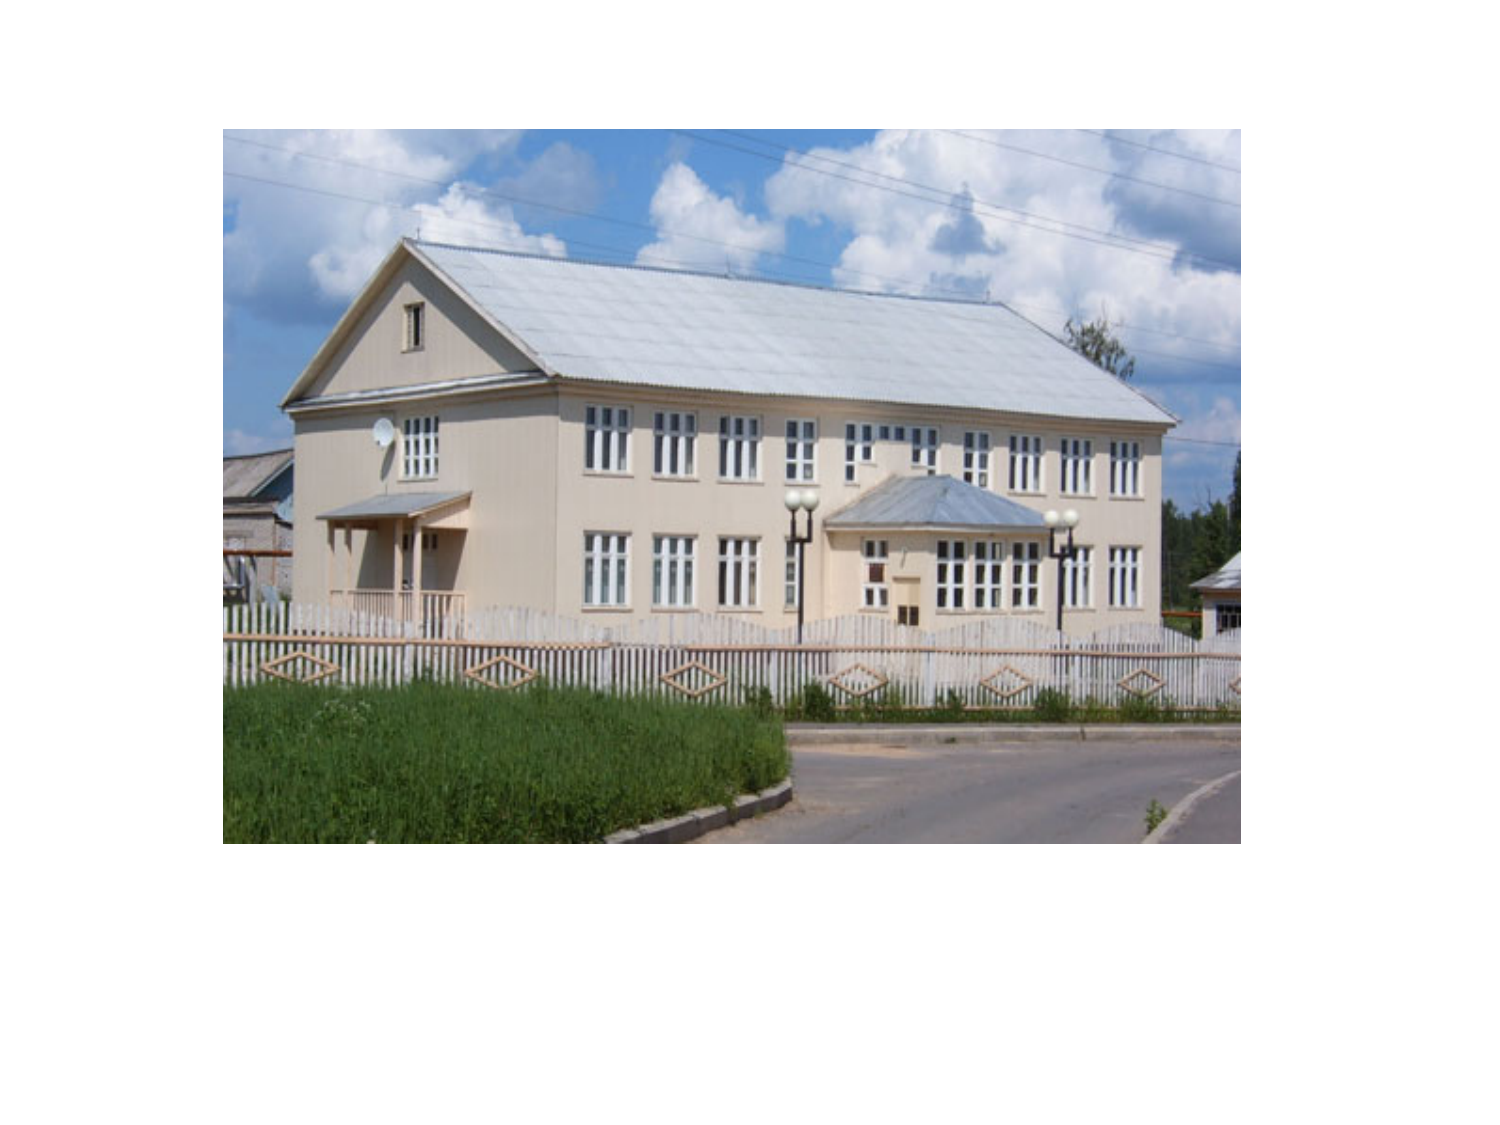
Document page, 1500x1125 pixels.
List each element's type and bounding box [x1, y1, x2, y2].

picture [222, 128, 1241, 844]
